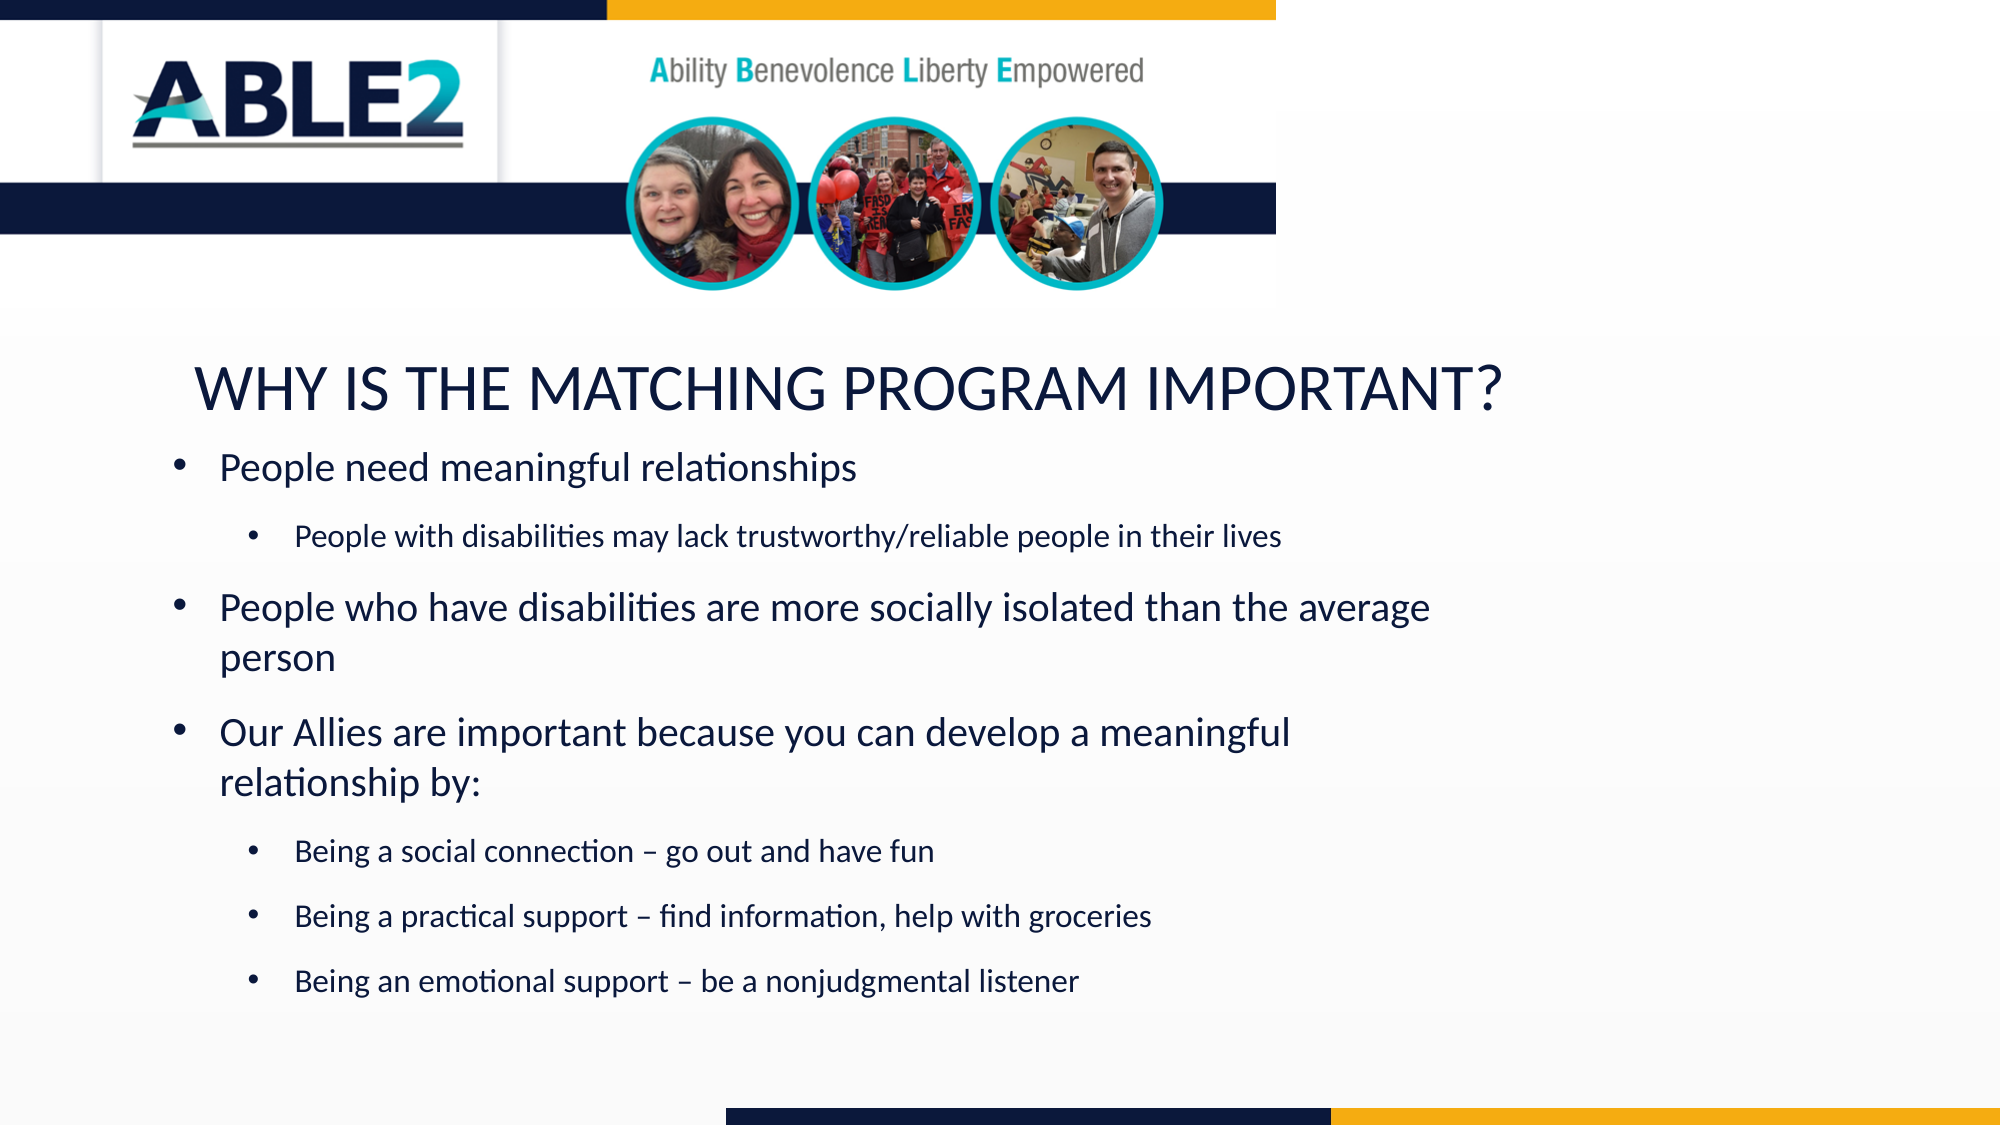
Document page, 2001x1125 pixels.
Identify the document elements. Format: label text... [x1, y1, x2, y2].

picture [726, 1108, 2000, 1125]
text_box People need meaningful relationships People with disabilities may lack trustworthy/reliable people in their lives People who have disabilities are more socially isolated than the average person Our Allies are important because you can develop a meaningful relationship by: Being a social connection – go out and have fun Being a practical support – find information, help with groceries Being an emotional support – be a nonjudgmental listener [157, 432, 1500, 1082]
picture [0, 0, 1276, 308]
text_box WHY IS THE MATCHING PROGRAM IMPORTANT? [180, 336, 1522, 431]
